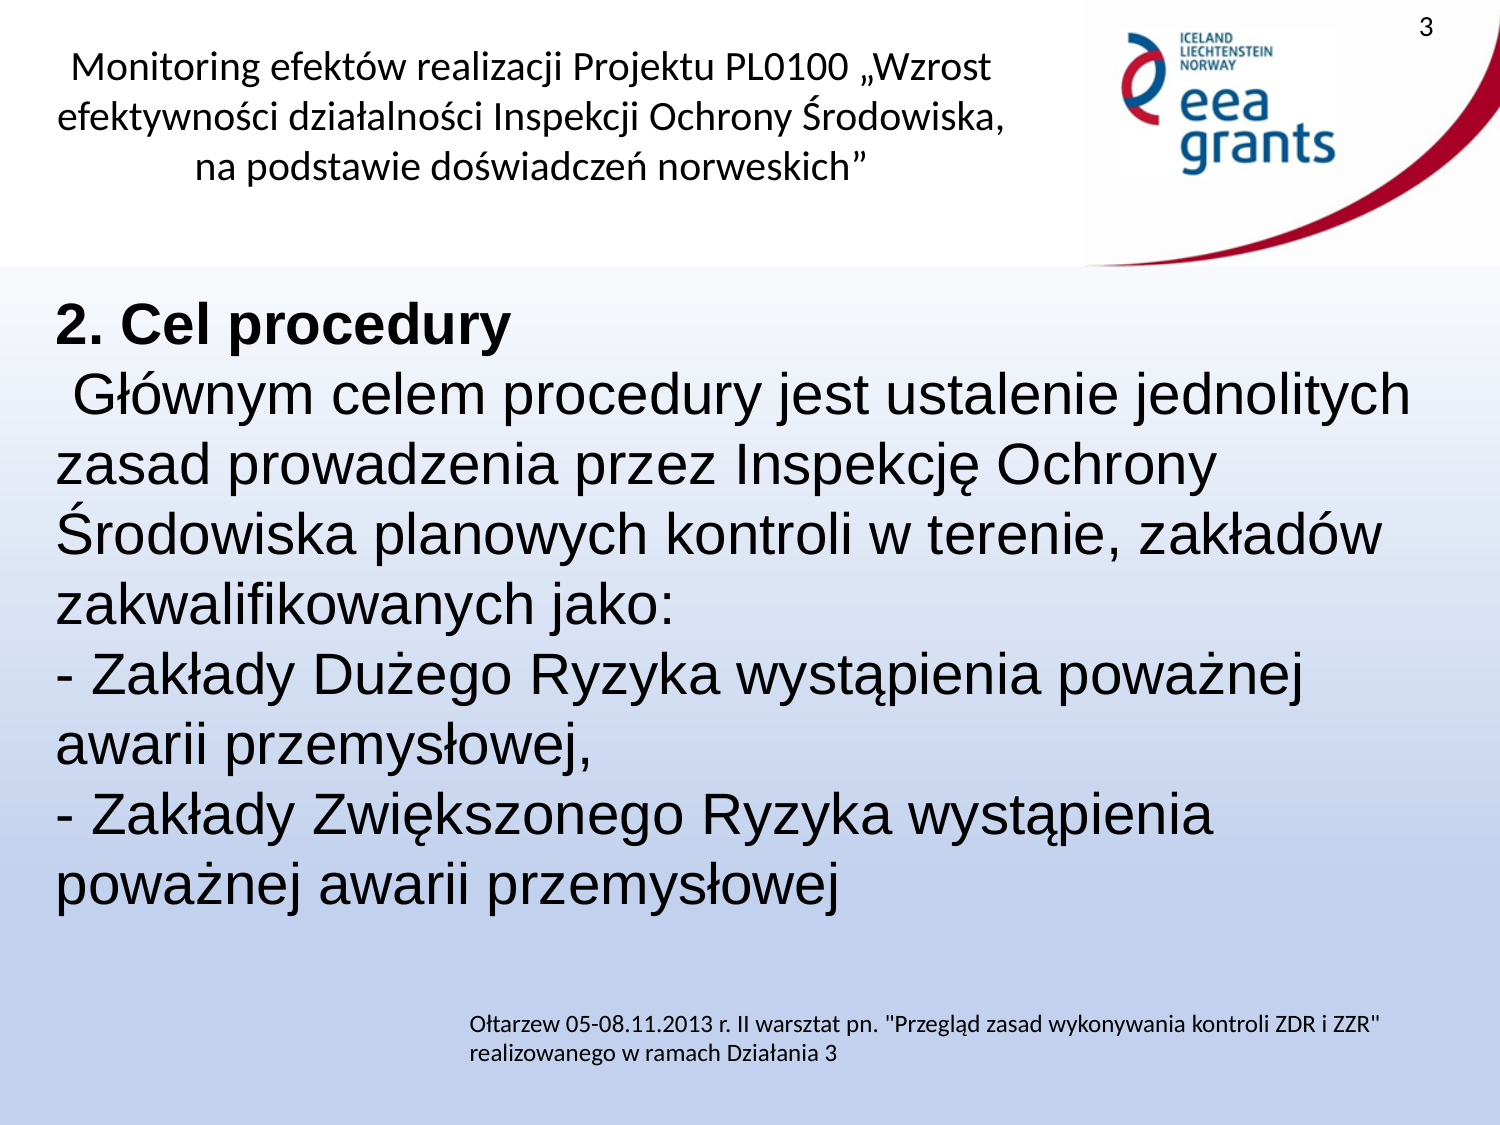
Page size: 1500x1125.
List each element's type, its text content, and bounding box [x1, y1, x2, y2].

footer Ołtarzew 05-08.11.2013 r. II warsztat pn. "Przegląd zasad wykonywania kontroli ZDR i ZZR" realizowanego w ramach Działania 3 [454, 999, 1471, 1103]
picture [0, 0, 1500, 1125]
title 2. Cel procedury Głównym celem procedury jest ustalenie jednolitych zasad prowadzenia przez Inspekcję Ochrony Środowiska planowych kontroli w terenie, zakładów zakwalifikowanych jako: - Zakłady Dużego Ryzyka wystąpienia poważnej awarii przemysłowej, - Zakłady Zwiększonego Ryzyka wystąpienia poważnej awarii przemysłowej [41, 278, 1436, 1000]
slide_number 3 [1403, 0, 1500, 60]
